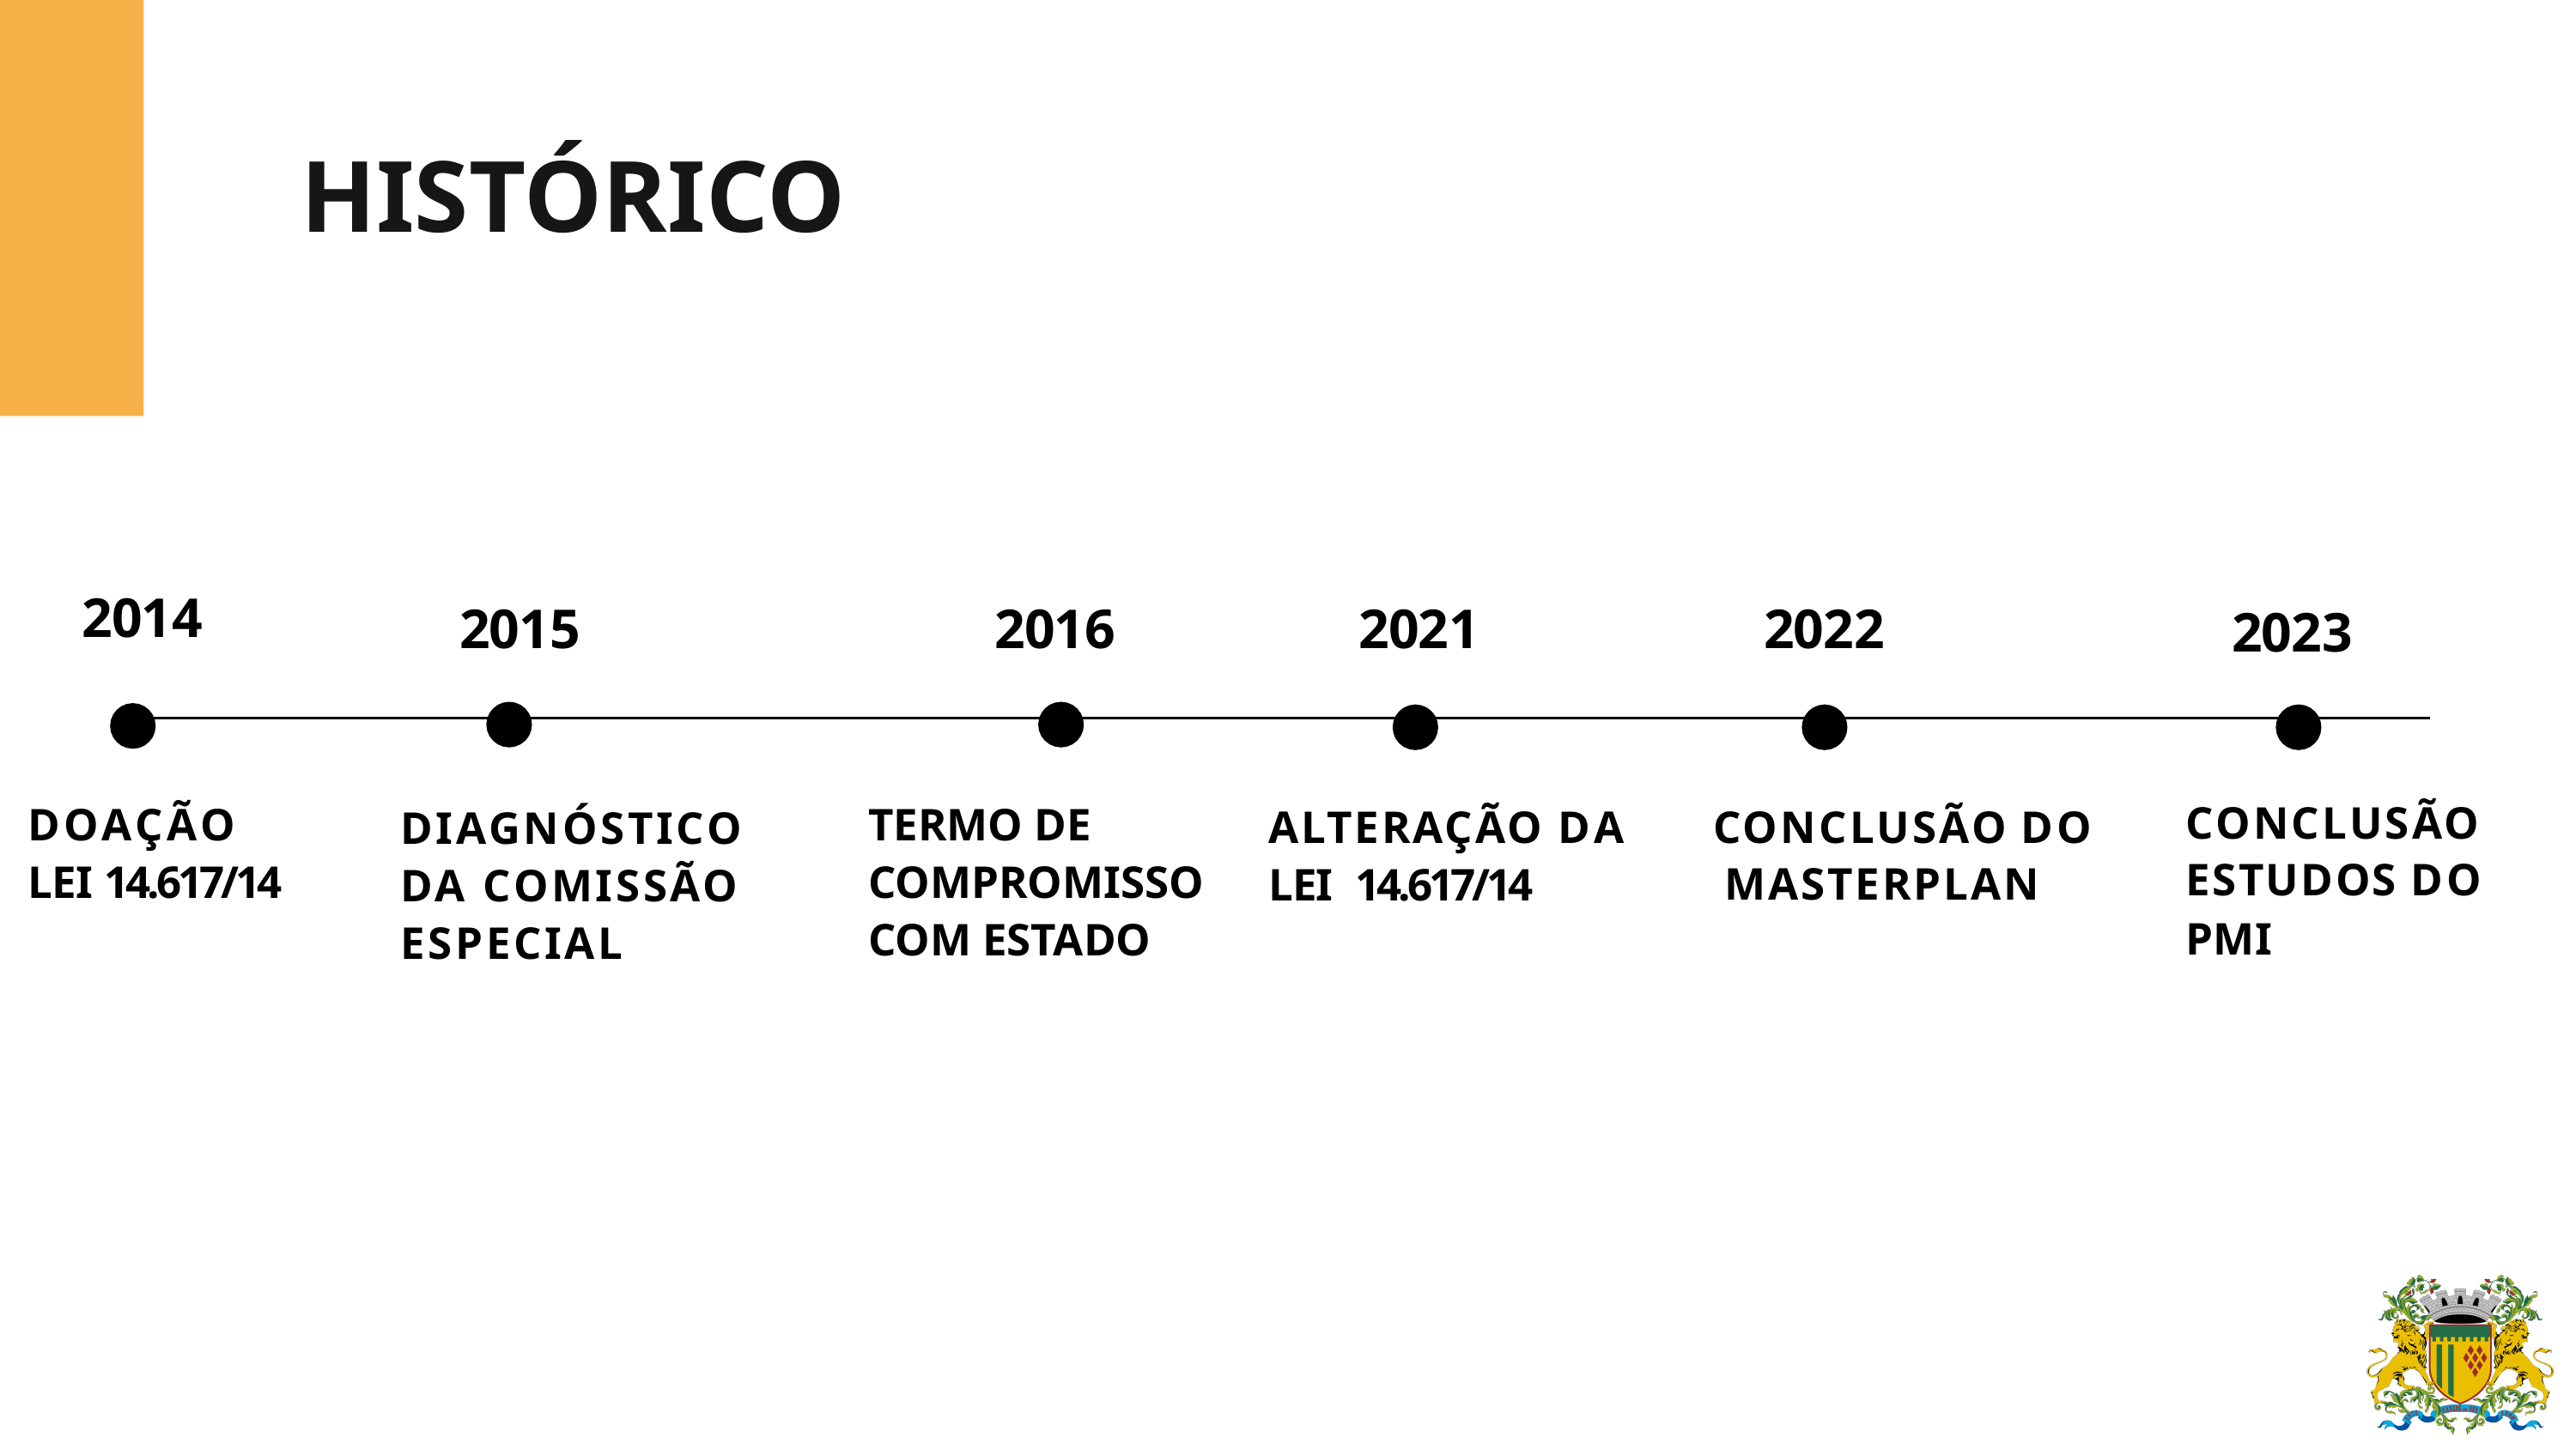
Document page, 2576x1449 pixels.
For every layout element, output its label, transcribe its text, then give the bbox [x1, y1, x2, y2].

text_box ALTERAÇÃO DA LEI 14.617/14 [1266, 793, 1652, 910]
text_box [109, 701, 2430, 751]
text_box TERMO DE COMPROMISSO COM ESTADO [866, 791, 1239, 965]
text_box 2014 [80, 582, 207, 649]
text_box [0, 0, 144, 416]
title HISTÓRICO [299, 131, 993, 376]
text_box DOAÇÃO LEI 14.617/14 [26, 791, 319, 907]
text_box CONCLUSÃO ESTUDOS DO PMI [2184, 788, 2505, 964]
text_box DIAGNÓSTICO DA COMISSÃO ESPECIAL [398, 794, 787, 968]
text_box 2021 [1357, 592, 1484, 659]
text_box 2016 [993, 593, 1120, 660]
text_box 2022 [1762, 592, 1889, 659]
picture [2344, 1275, 2576, 1446]
text_box 2015 [458, 592, 584, 659]
text_box 2023 [2230, 596, 2357, 663]
text_box CONCLUSÃO DO MASTERPLAN [1711, 792, 2105, 909]
